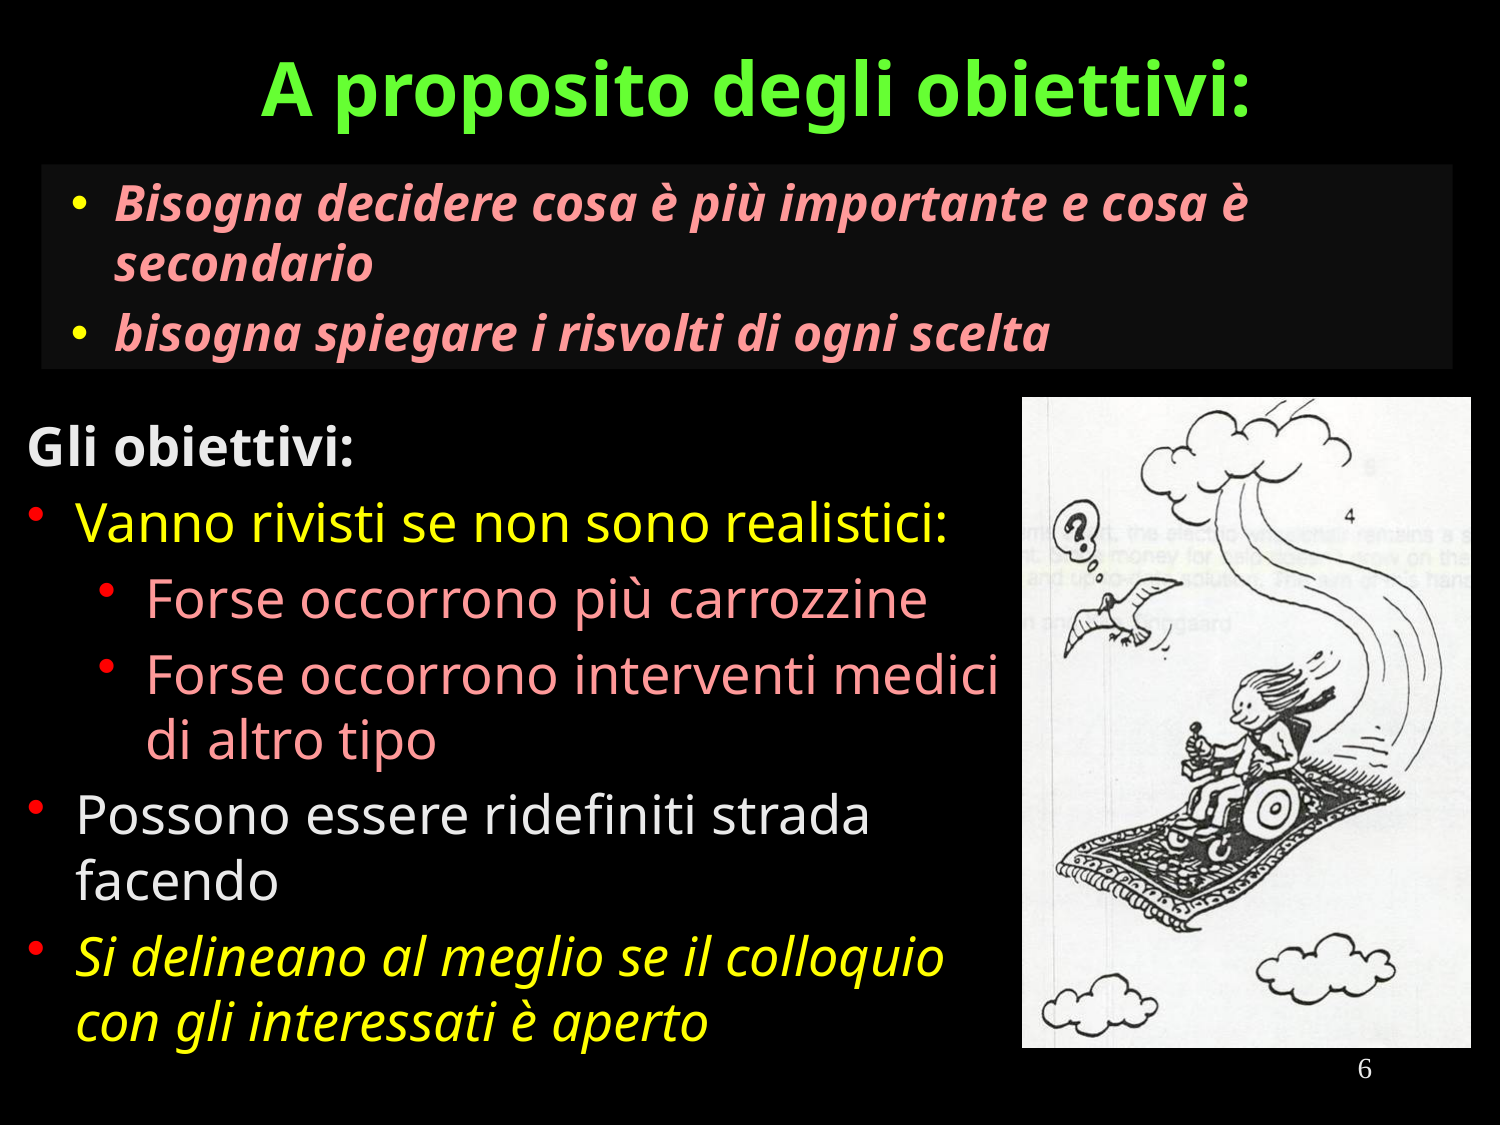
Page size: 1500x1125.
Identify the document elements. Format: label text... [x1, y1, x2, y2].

list Gli obiettivi: Vanno rivisti se non sono realistici: Forse occorrono più carrozzine Forse occorrono interventi medici di altro tipo Possono essere ridefiniti strada facendo Si delineano al meglio se il colloquio con gli interessati è aperto [11, 404, 1022, 1098]
text_box Bisogna decidere cosa è più importante e cosa è secondario bisogna spiegare i risvolti di ogni scelta [41, 164, 1453, 370]
slide_number 6 [1074, 1057, 1388, 1092]
title A proposito degli obiettivi: [70, 7, 1445, 139]
picture [1022, 396, 1471, 1048]
